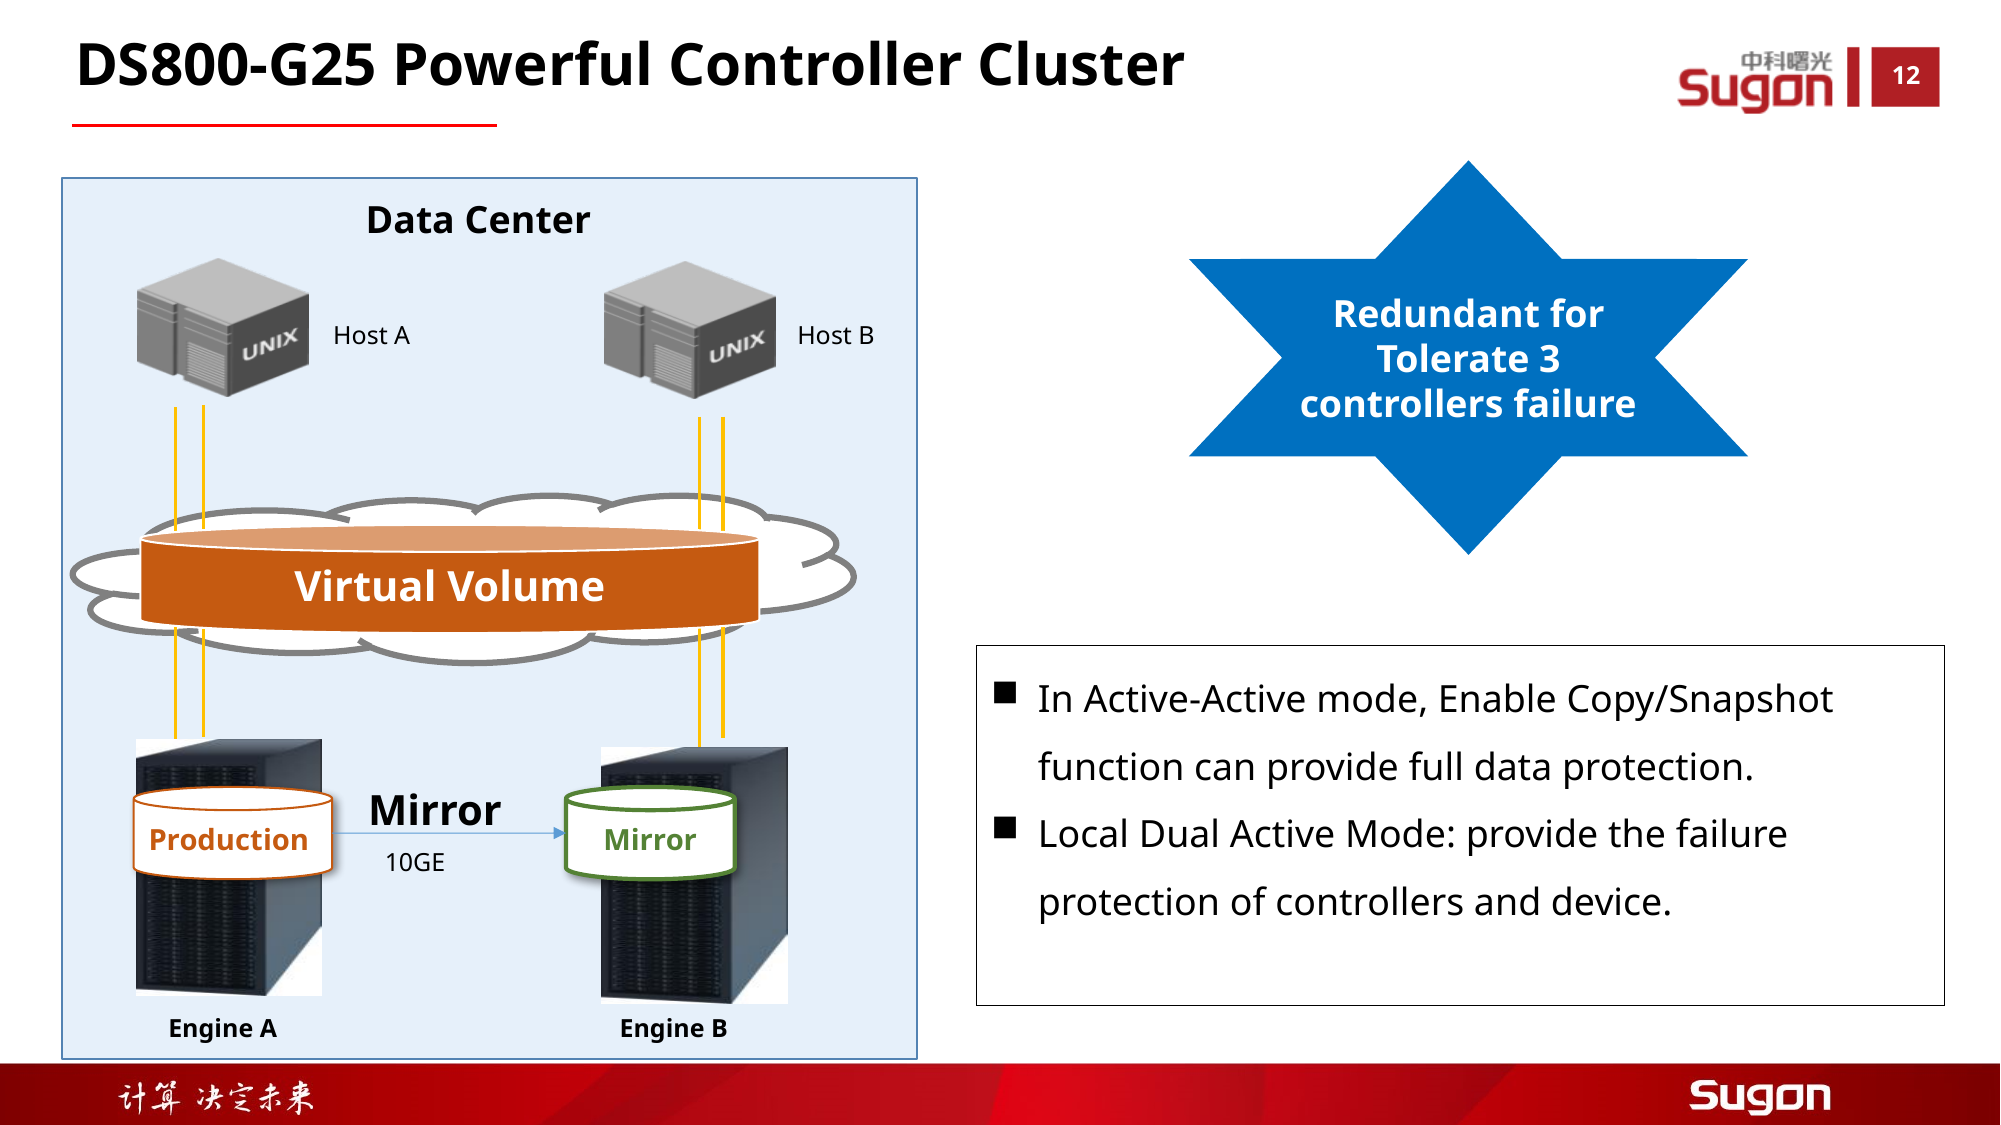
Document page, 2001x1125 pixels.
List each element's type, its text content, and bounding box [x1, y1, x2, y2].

picture [1641, 39, 1956, 125]
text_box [62, 178, 918, 1059]
picture [0, 1063, 2000, 1125]
text_box In Active-Active mode, Enable Copy/Snapshot function can provide full data protection. Local Dual Active Mode: provide the failure protection of controllers and device. [976, 645, 1945, 1006]
list DS800-G25 Powerful Controller Cluster [62, 19, 1591, 115]
text_box Redundant for Tolerate 3 controllers failure [1187, 159, 1750, 556]
